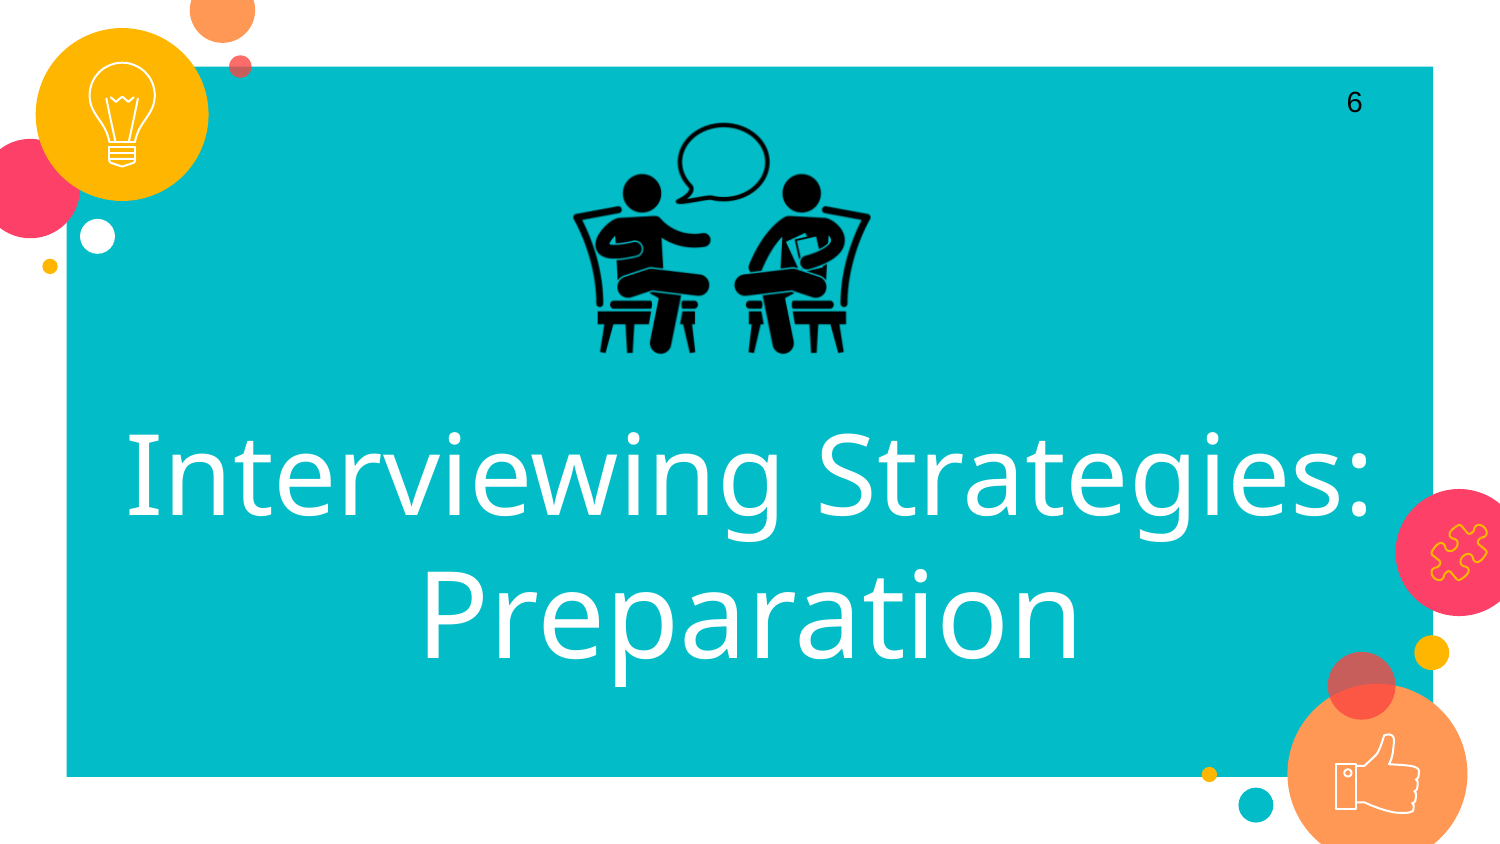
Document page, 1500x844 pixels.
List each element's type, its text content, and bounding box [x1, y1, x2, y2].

title Interviewing Strategies: Preparation [68, 364, 1434, 722]
slide_number 6 [1331, 68, 1422, 134]
picture [567, 115, 874, 360]
